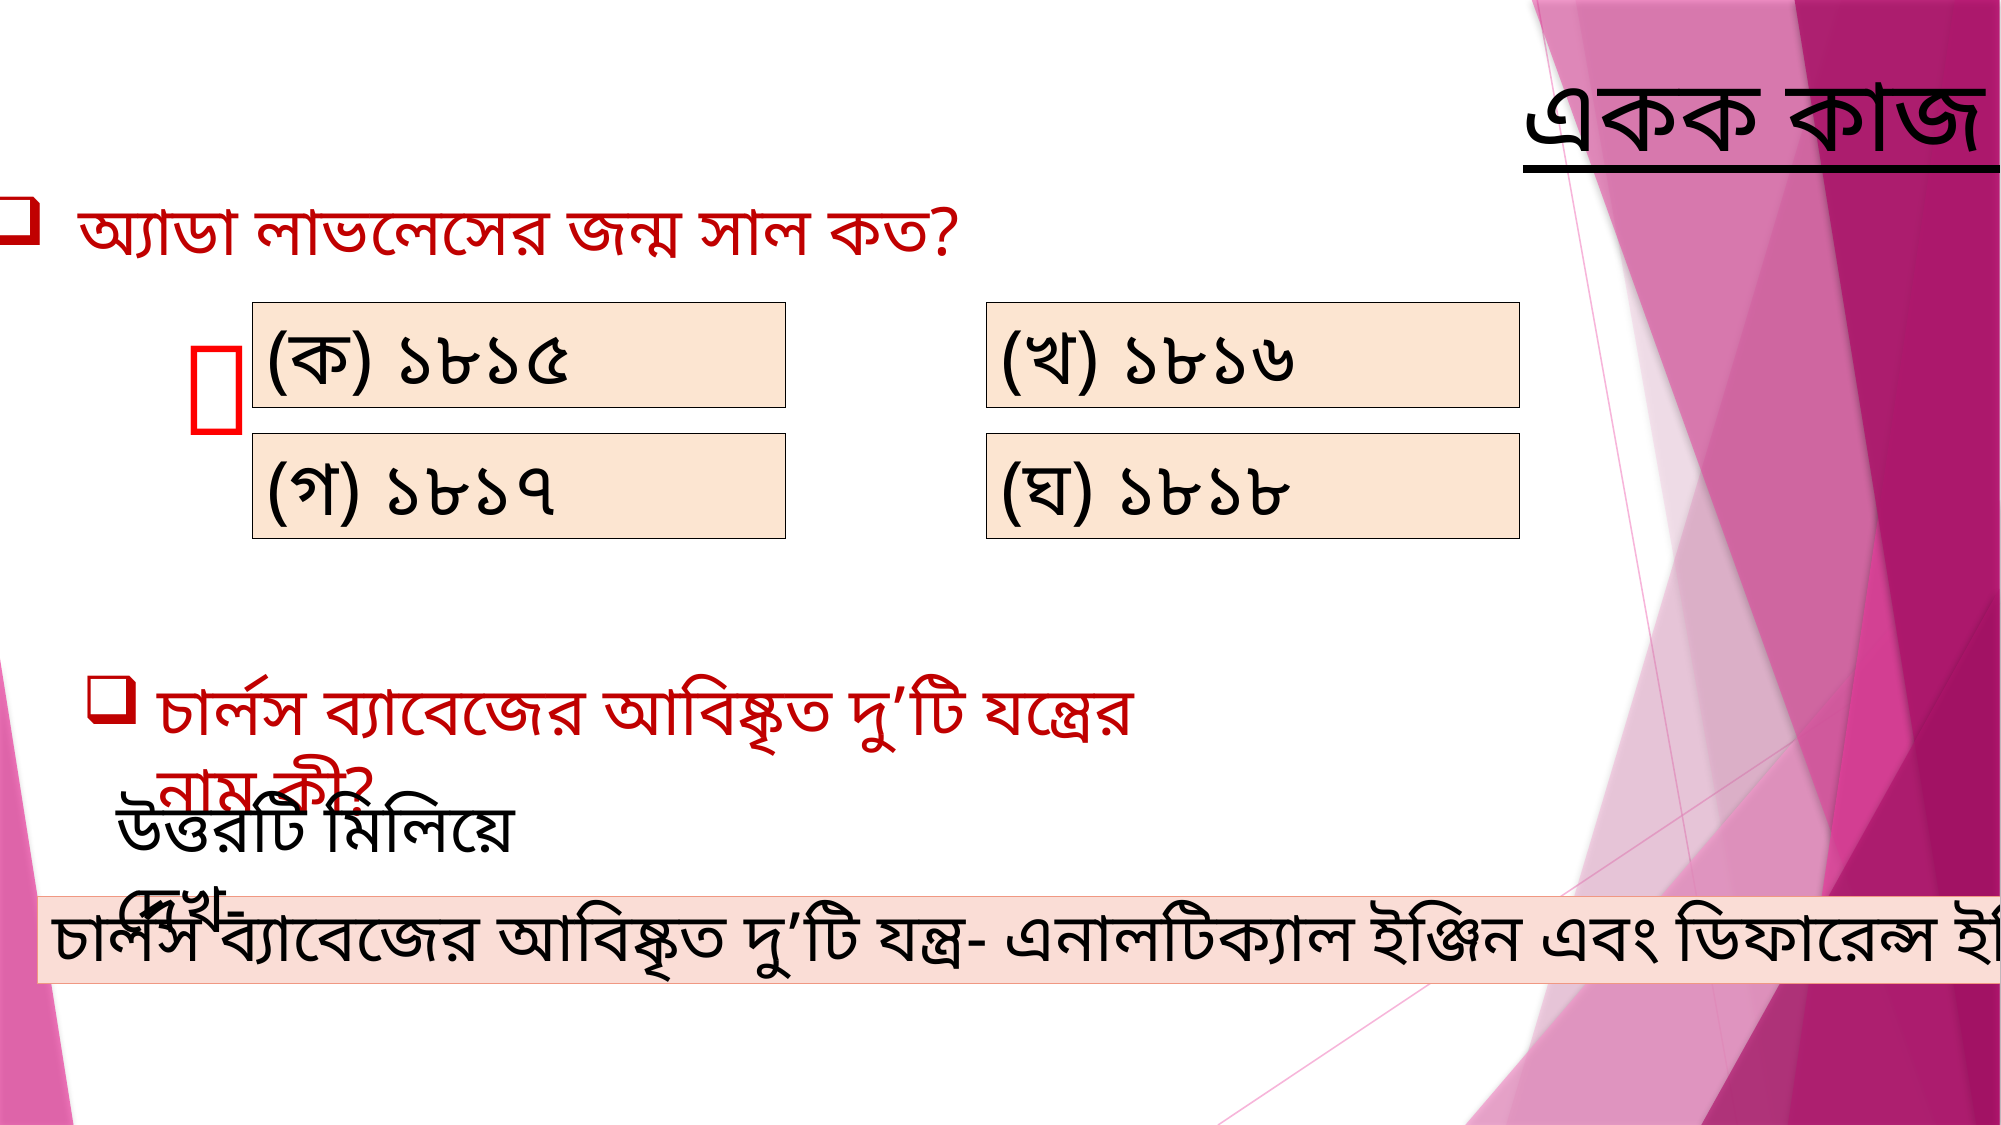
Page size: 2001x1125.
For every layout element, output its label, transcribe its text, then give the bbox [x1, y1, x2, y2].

text_box চার্লস ব্যাবেজের আবিষ্কৃত দু’টি যন্ত্র- এনালটিক্যাল ইঞ্জিন এবং ডিফারেন্স ইঞ্জিন [37, 896, 2000, 984]
text_box (খ) ১৮১৬ [986, 302, 1520, 408]
text_box (ঘ) ১৮১৮ [986, 433, 1520, 539]
text_box চার্লস ব্যাবেজের আবিষ্কৃত দু’টি যন্ত্রের নাম কী? [70, 661, 1196, 835]
text_box একক কাজ [1508, 44, 2000, 180]
text_box (ক) ১৮১৫ [252, 302, 786, 408]
text_box উত্তরটি মিলিয়ে দেখ- [103, 779, 605, 952]
text_box (গ) ১৮১৭ [252, 433, 786, 539]
text_box অ্যাডা লাভলেসের জন্ম সাল কত? [0, 181, 974, 277]
text_box  [165, 303, 287, 468]
